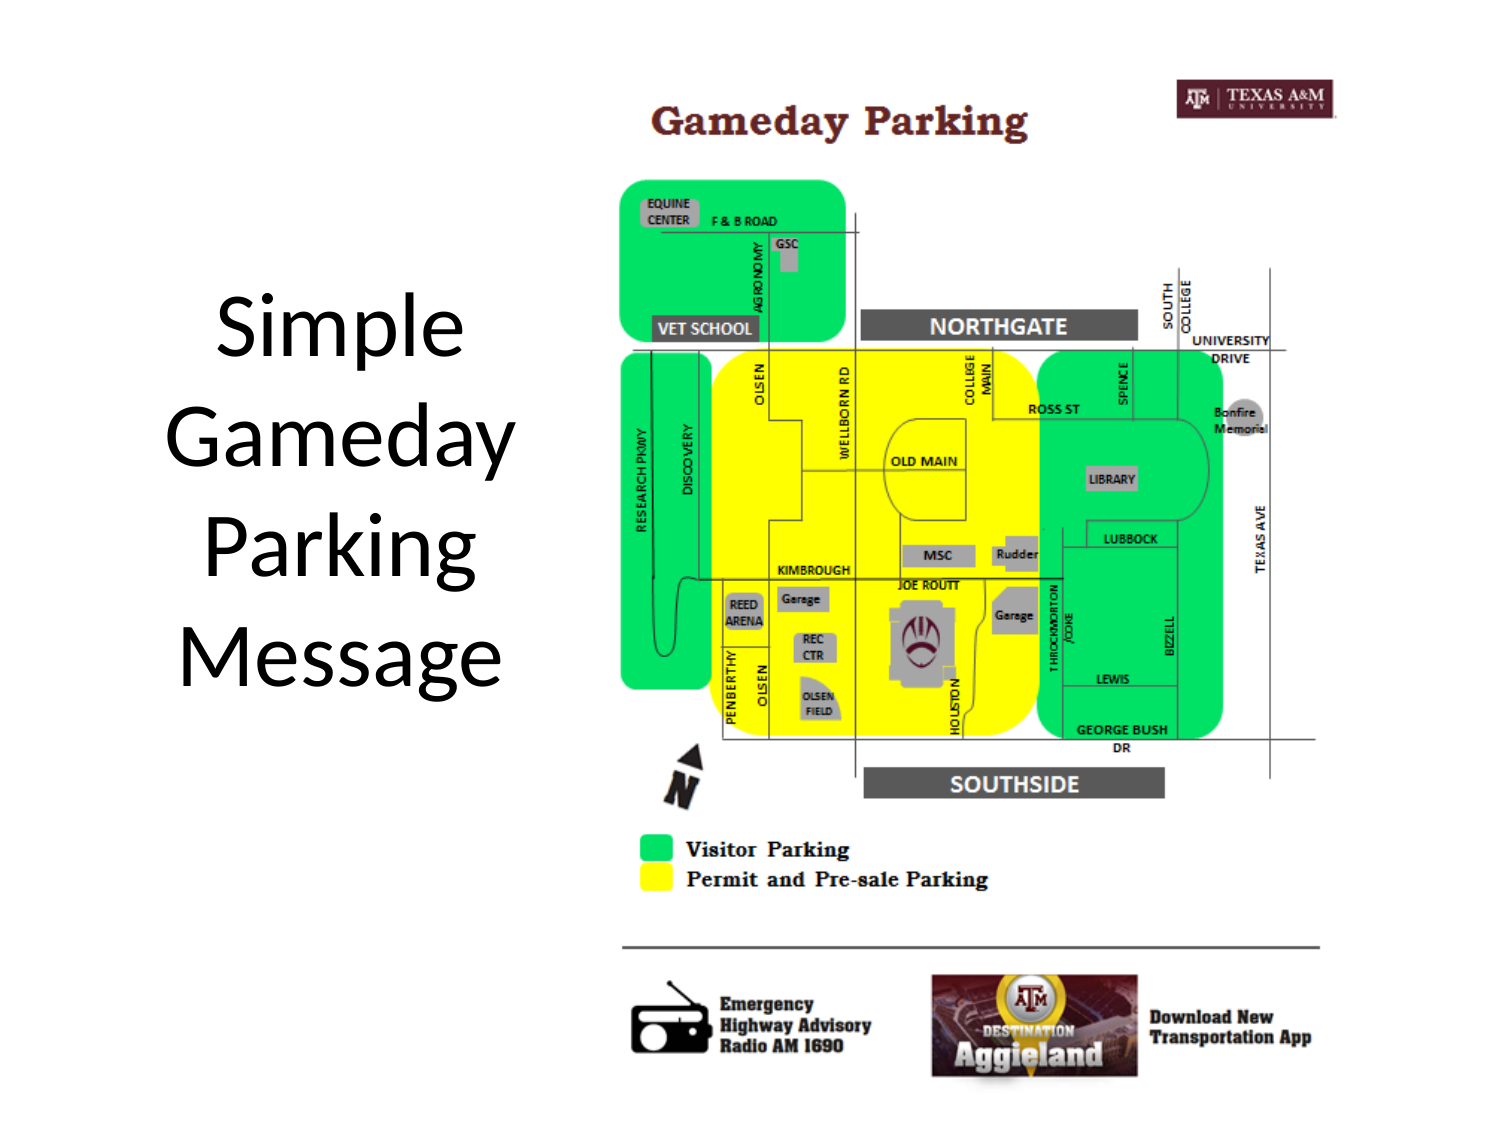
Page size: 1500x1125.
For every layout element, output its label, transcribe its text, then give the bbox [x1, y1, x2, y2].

title Simple Gameday Parking Message [75, 195, 601, 775]
picture [606, 62, 1360, 1094]
